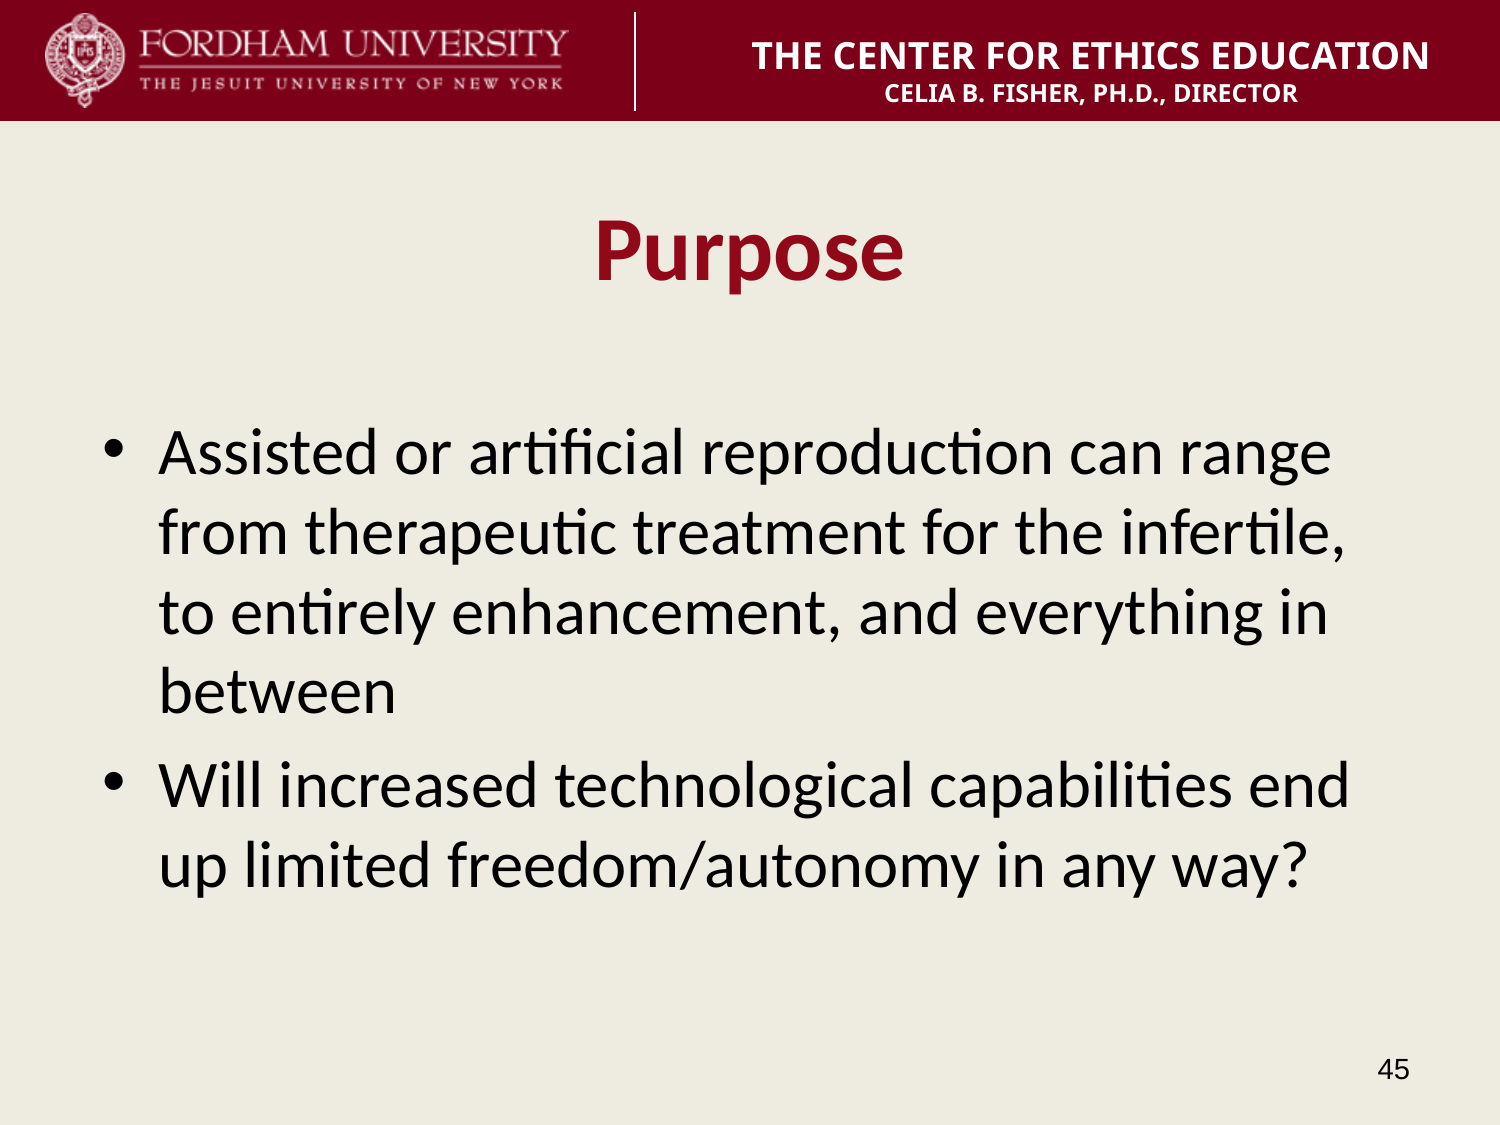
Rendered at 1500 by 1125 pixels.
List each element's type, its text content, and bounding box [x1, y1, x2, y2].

slide_number 45 [1074, 1042, 1425, 1103]
title Purpose [75, 149, 1425, 338]
picture [45, 1, 569, 108]
list Assisted or artificial reproduction can range from therapeutic treatment for the infertile, to entirely enhancement, and everything in between Will increased technological capabilities end up limited freedom/autonomy in any way? [87, 399, 1425, 1025]
